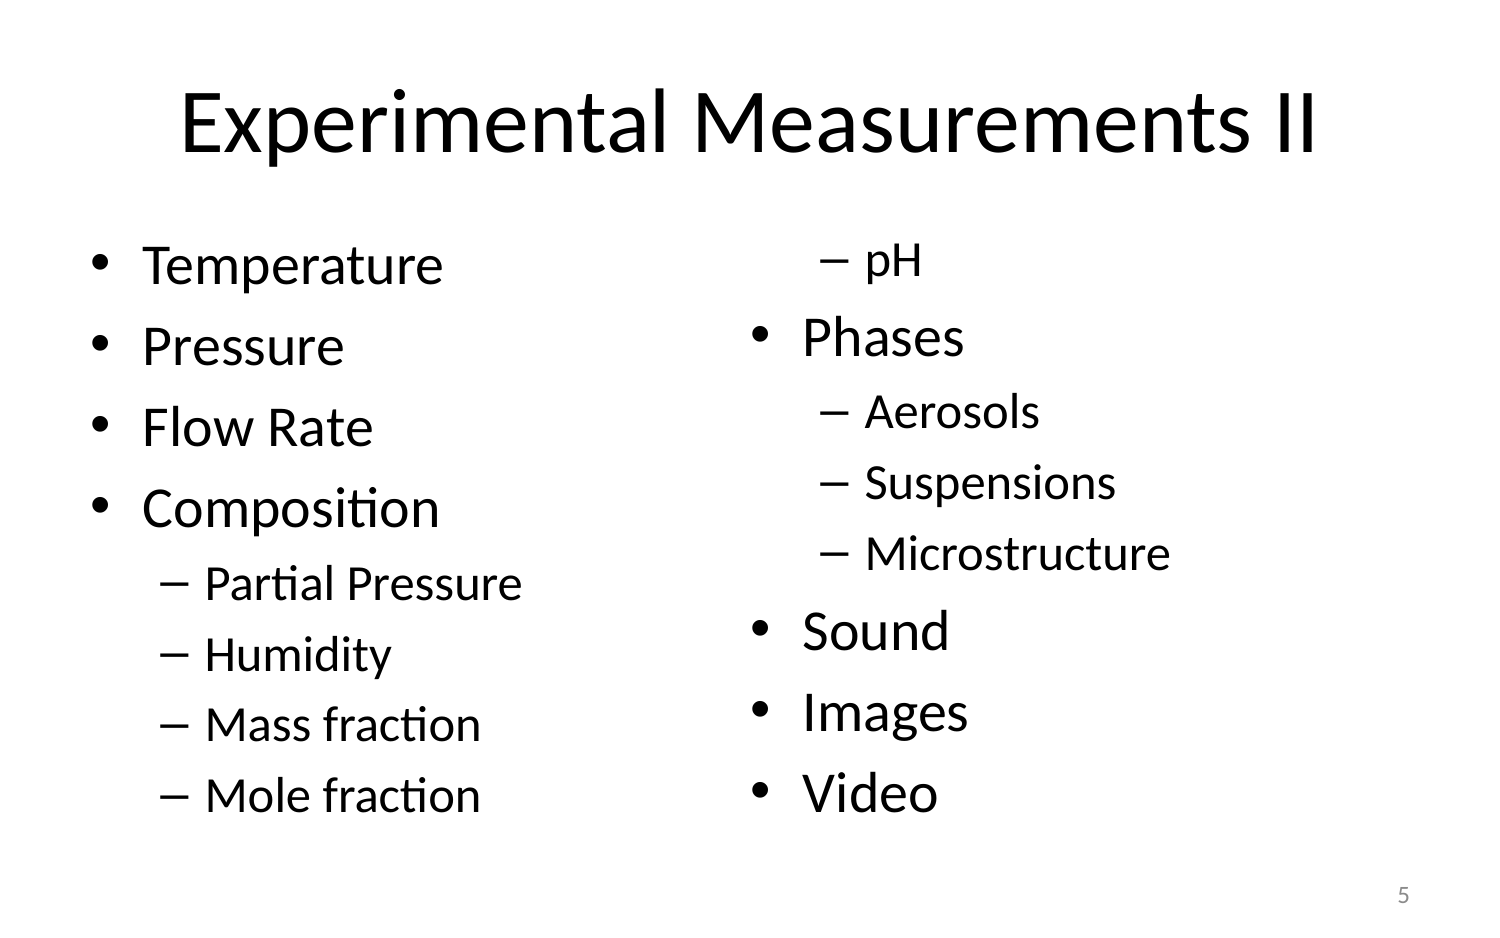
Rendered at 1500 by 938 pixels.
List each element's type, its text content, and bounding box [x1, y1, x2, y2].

title Experimental Measurements II [75, 37, 1425, 194]
list Temperature Pressure Flow Rate Composition Partial Pressure Humidity Mass fraction Mole fraction pH Phases Aerosols Suspensions Microstructure Sound Images Video [75, 218, 1425, 838]
slide_number 5 [1074, 868, 1425, 919]
